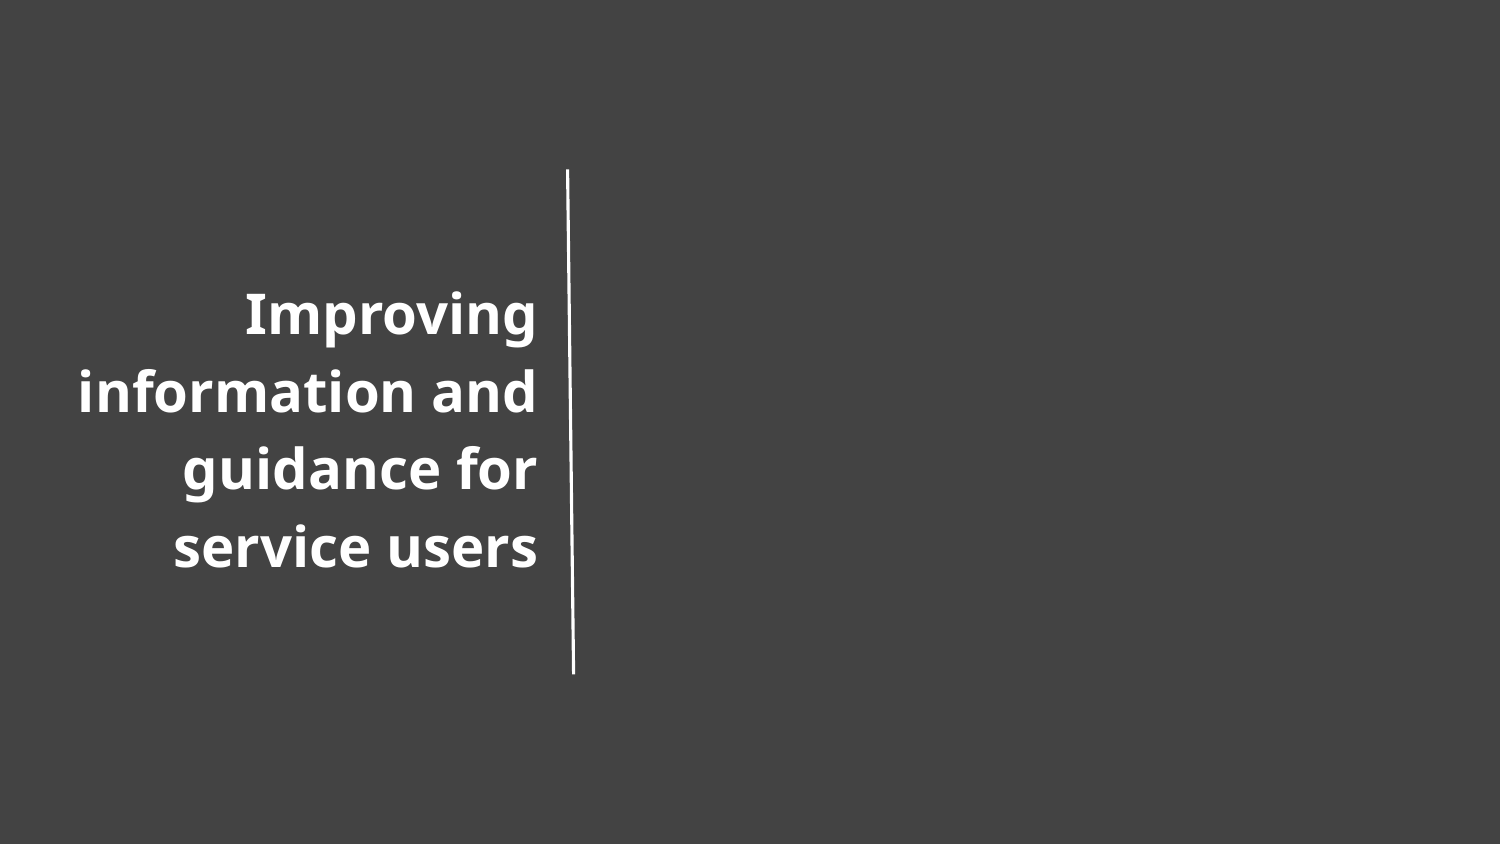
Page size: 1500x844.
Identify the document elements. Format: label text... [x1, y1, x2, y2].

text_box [567, 169, 574, 675]
text_box Improving information and guidance for service users [0, 253, 554, 594]
